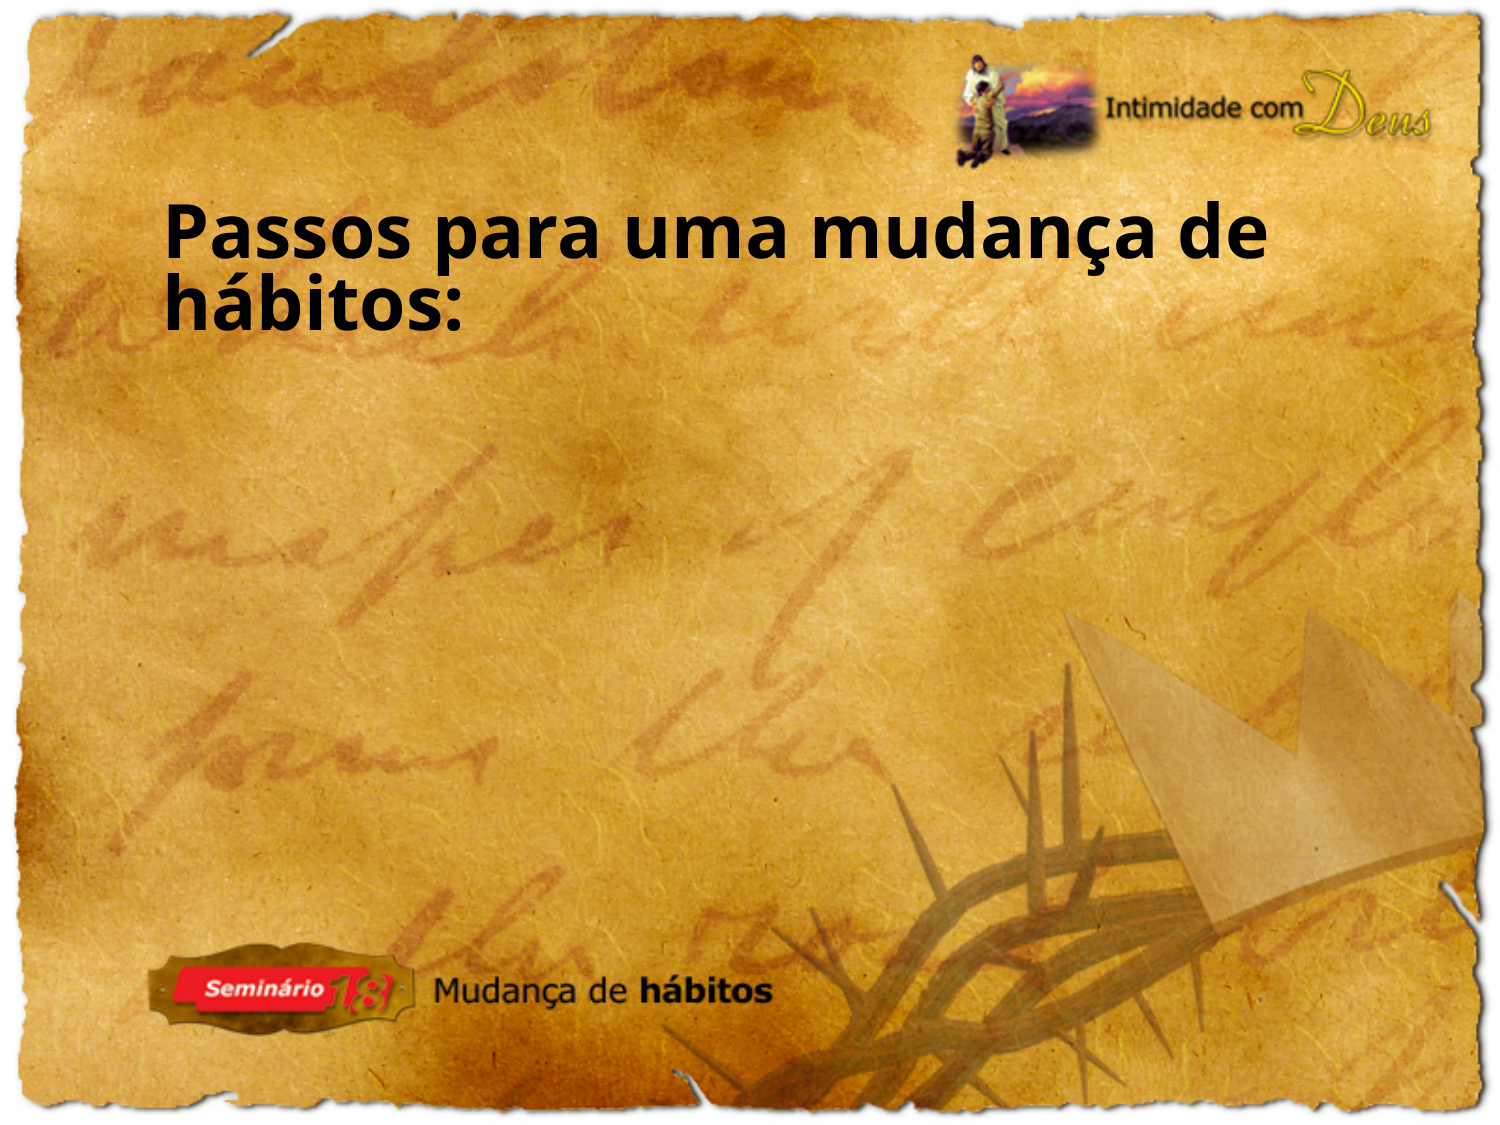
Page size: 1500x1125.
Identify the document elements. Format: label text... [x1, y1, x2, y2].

picture [0, 0, 1500, 1125]
text_box Passos para uma mudança de hábitos: [147, 193, 1329, 353]
